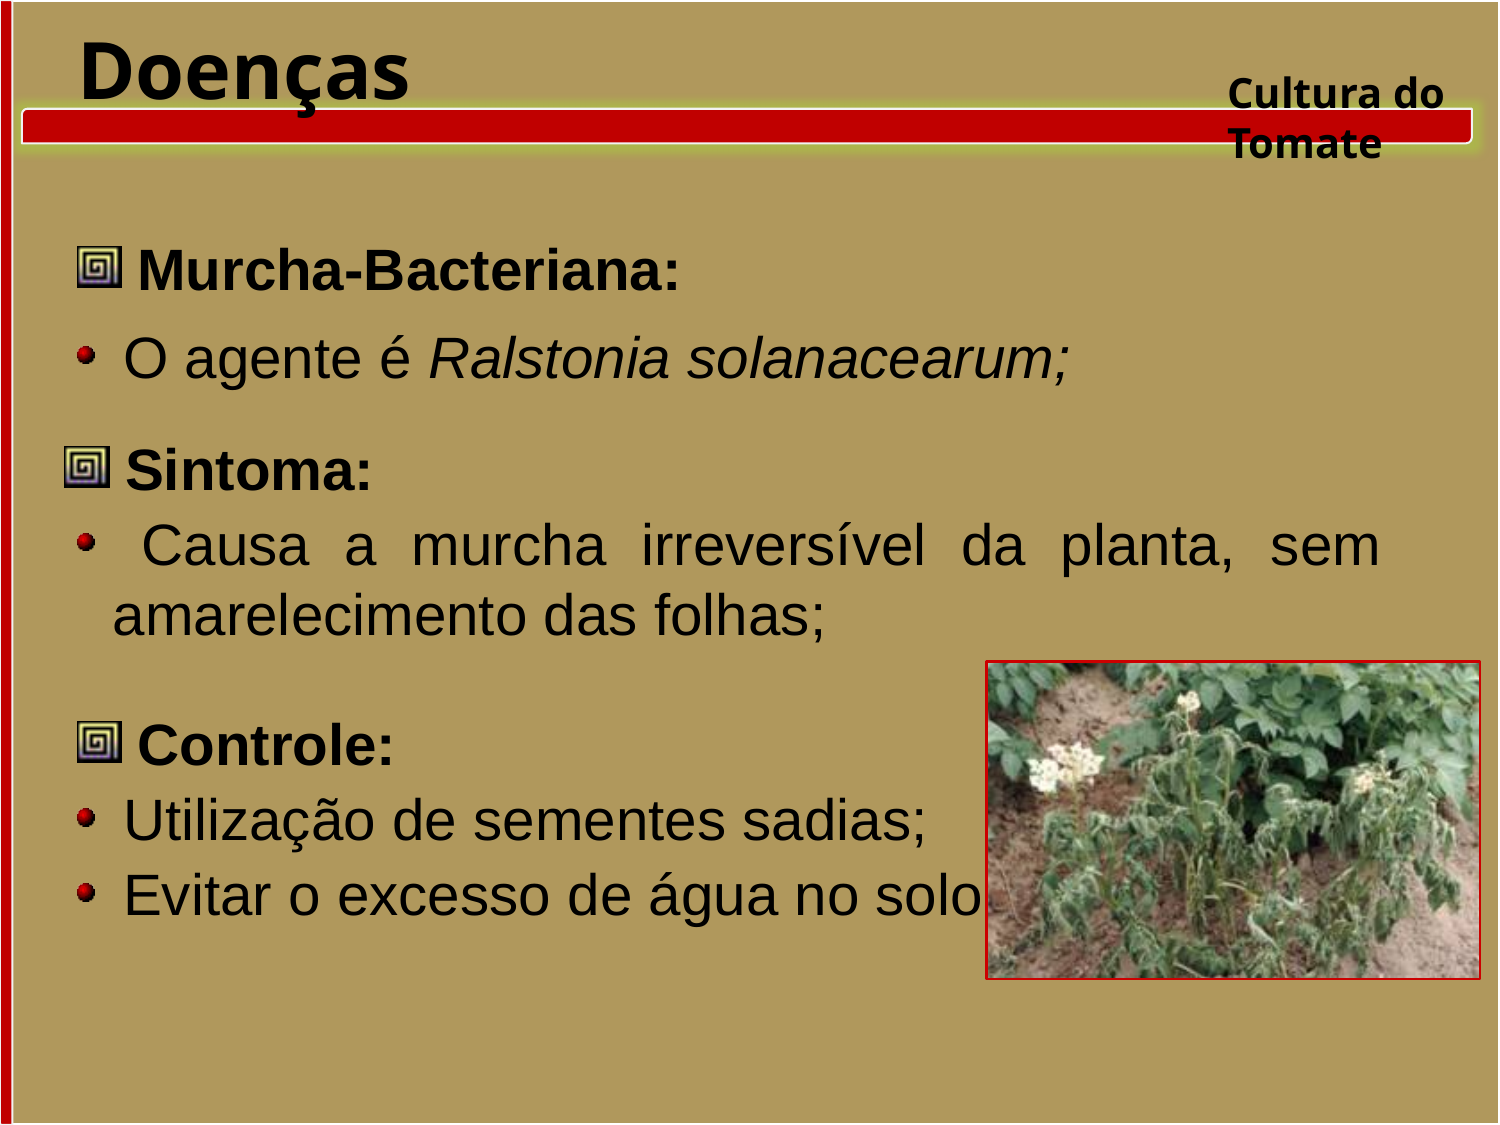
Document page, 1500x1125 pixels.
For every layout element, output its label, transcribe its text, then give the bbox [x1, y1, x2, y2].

picture [64, 446, 110, 488]
picture [77, 883, 95, 902]
picture [77, 246, 122, 288]
text_box Causa a murcha irreversível da planta, sem amarelecimento das folhas; [62, 499, 1475, 655]
text_box Sintoma: [50, 425, 1438, 510]
text_box [15, 0, 1500, 1125]
text_box Doenças [62, 12, 713, 123]
text_box O agente é Ralstonia solanacearum; [62, 312, 1475, 398]
text_box Controle: [62, 699, 982, 774]
text_box [19, 106, 1212, 146]
picture [77, 533, 95, 551]
picture [77, 721, 122, 763]
picture [77, 346, 95, 364]
picture [987, 662, 1480, 979]
text_box Murcha-Bacteriana: [62, 224, 1475, 310]
text_box Utilização de sementes sadias; [62, 774, 982, 849]
picture [77, 808, 95, 827]
text_box [0, 0, 15, 1125]
text_box Cultura do Tomate [1212, 59, 1488, 175]
text_box Evitar o excesso de água no solo. [62, 849, 982, 935]
